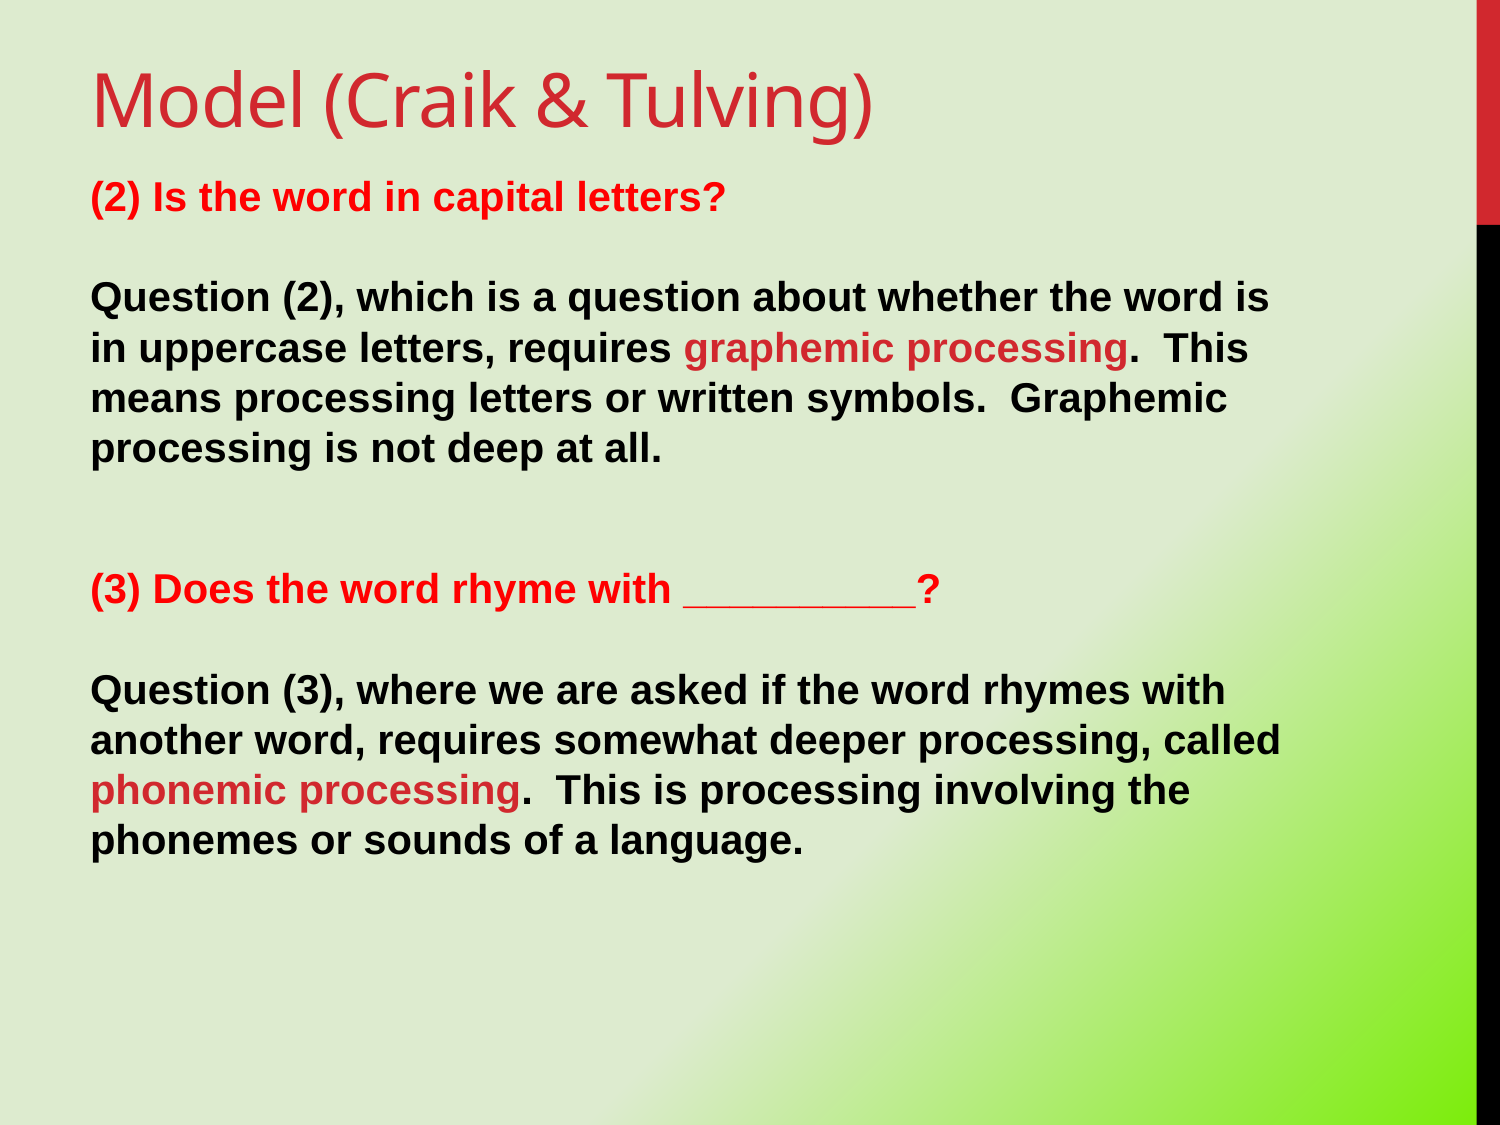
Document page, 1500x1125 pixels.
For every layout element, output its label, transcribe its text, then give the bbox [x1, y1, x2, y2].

list (2) Is the word in capital letters? Question (2), which is a question about whether the word is in uppercase letters, requires graphemic processing. This means processing letters or written symbols. Graphemic processing is not deep at all. (3) Does the word rhyme with __________? Question (3), where we are asked if the word rhymes with another word, requires somewhat deeper processing, called phonemic processing. This is processing involving the phonemes or sounds of a language. [75, 162, 1325, 1005]
title Model (Craik & Tulving) [75, 25, 1438, 150]
